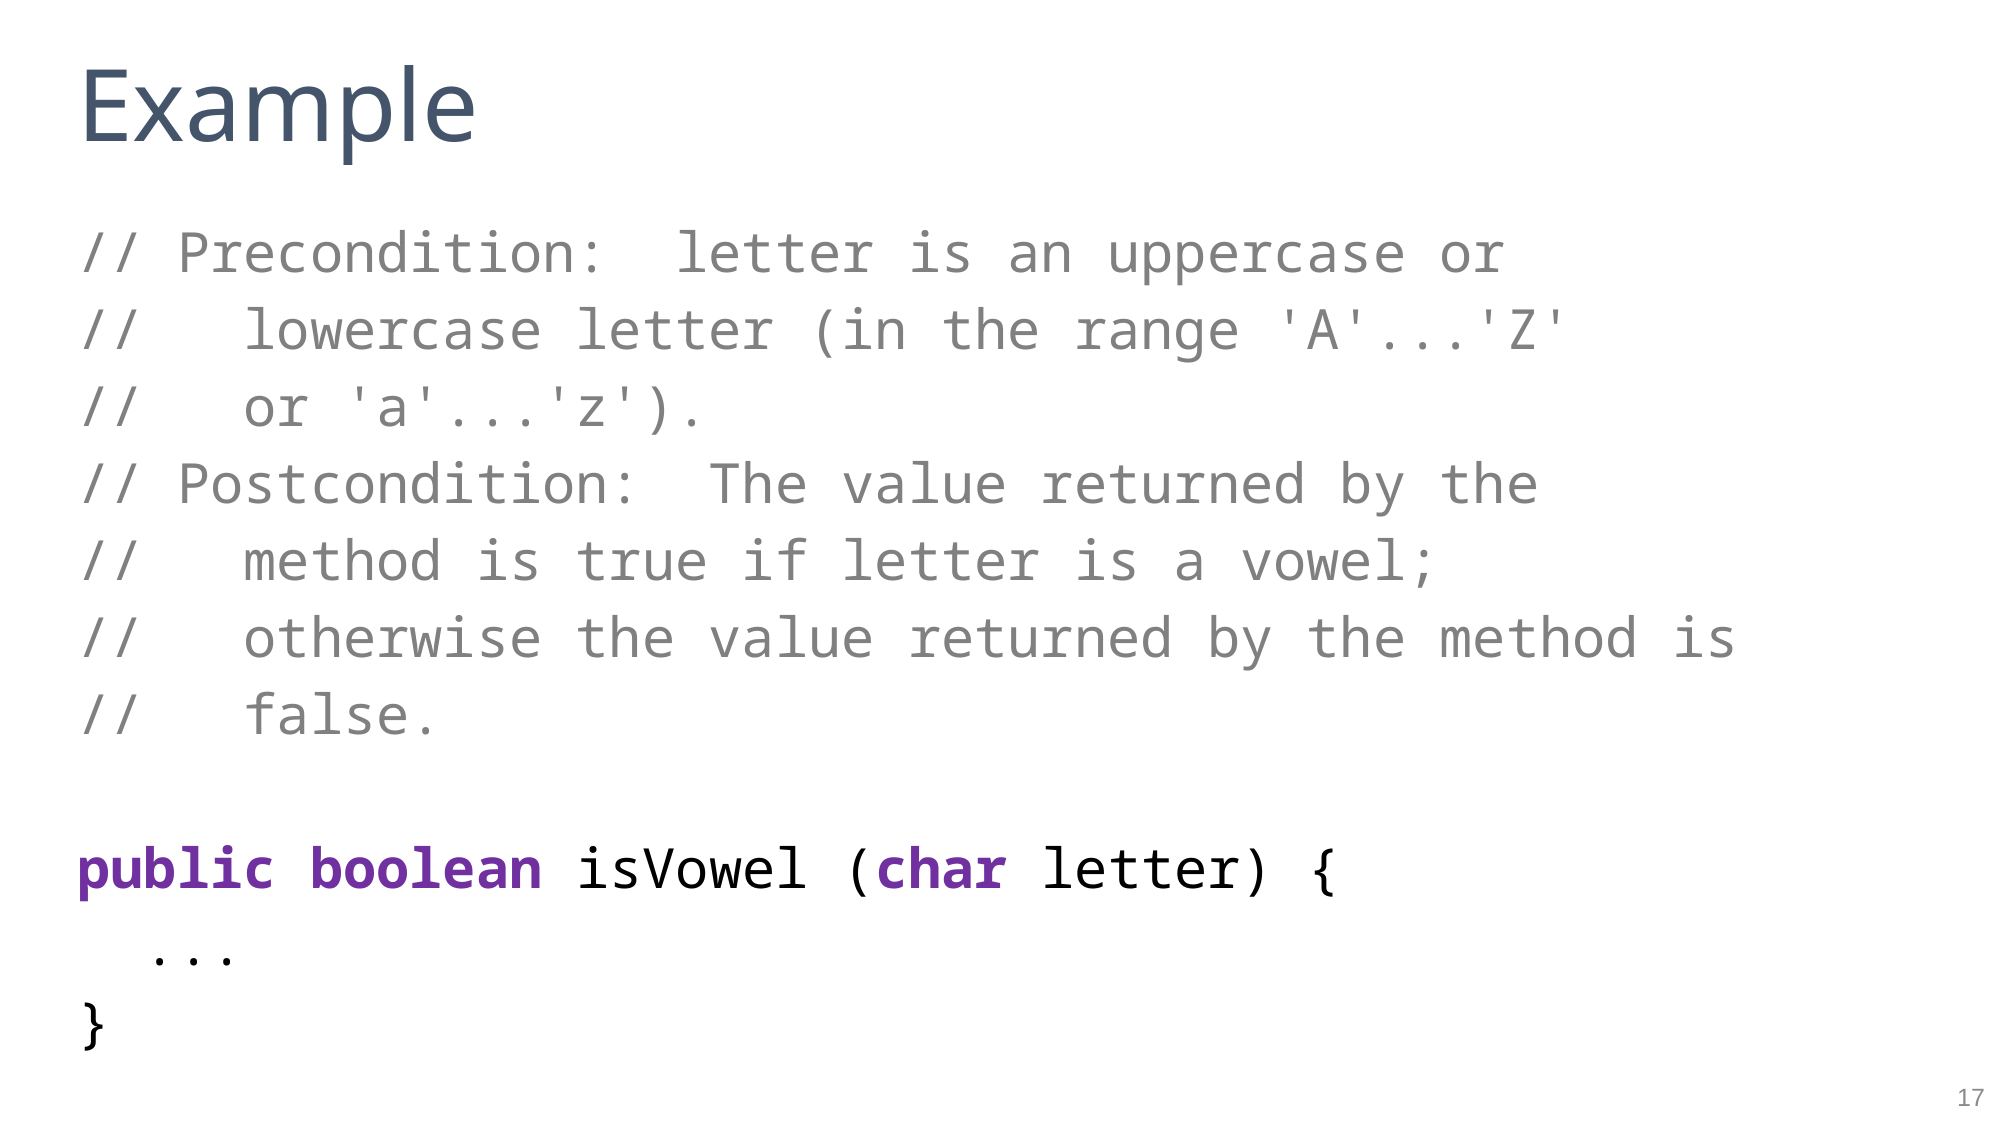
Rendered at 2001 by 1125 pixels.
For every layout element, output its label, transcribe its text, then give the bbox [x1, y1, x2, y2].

slide_number 17 [1550, 1066, 2000, 1125]
list // Precondition: letter is an uppercase or // lowercase letter (in the range 'A'...'Z' // or 'a'...'z'). // Postcondition: The value returned by the // method is true if letter is a vowel; // otherwise the value returned by the method is // false. public boolean isVowel (char letter) { ... } [62, 217, 1938, 1067]
title Example [62, 0, 1938, 217]
